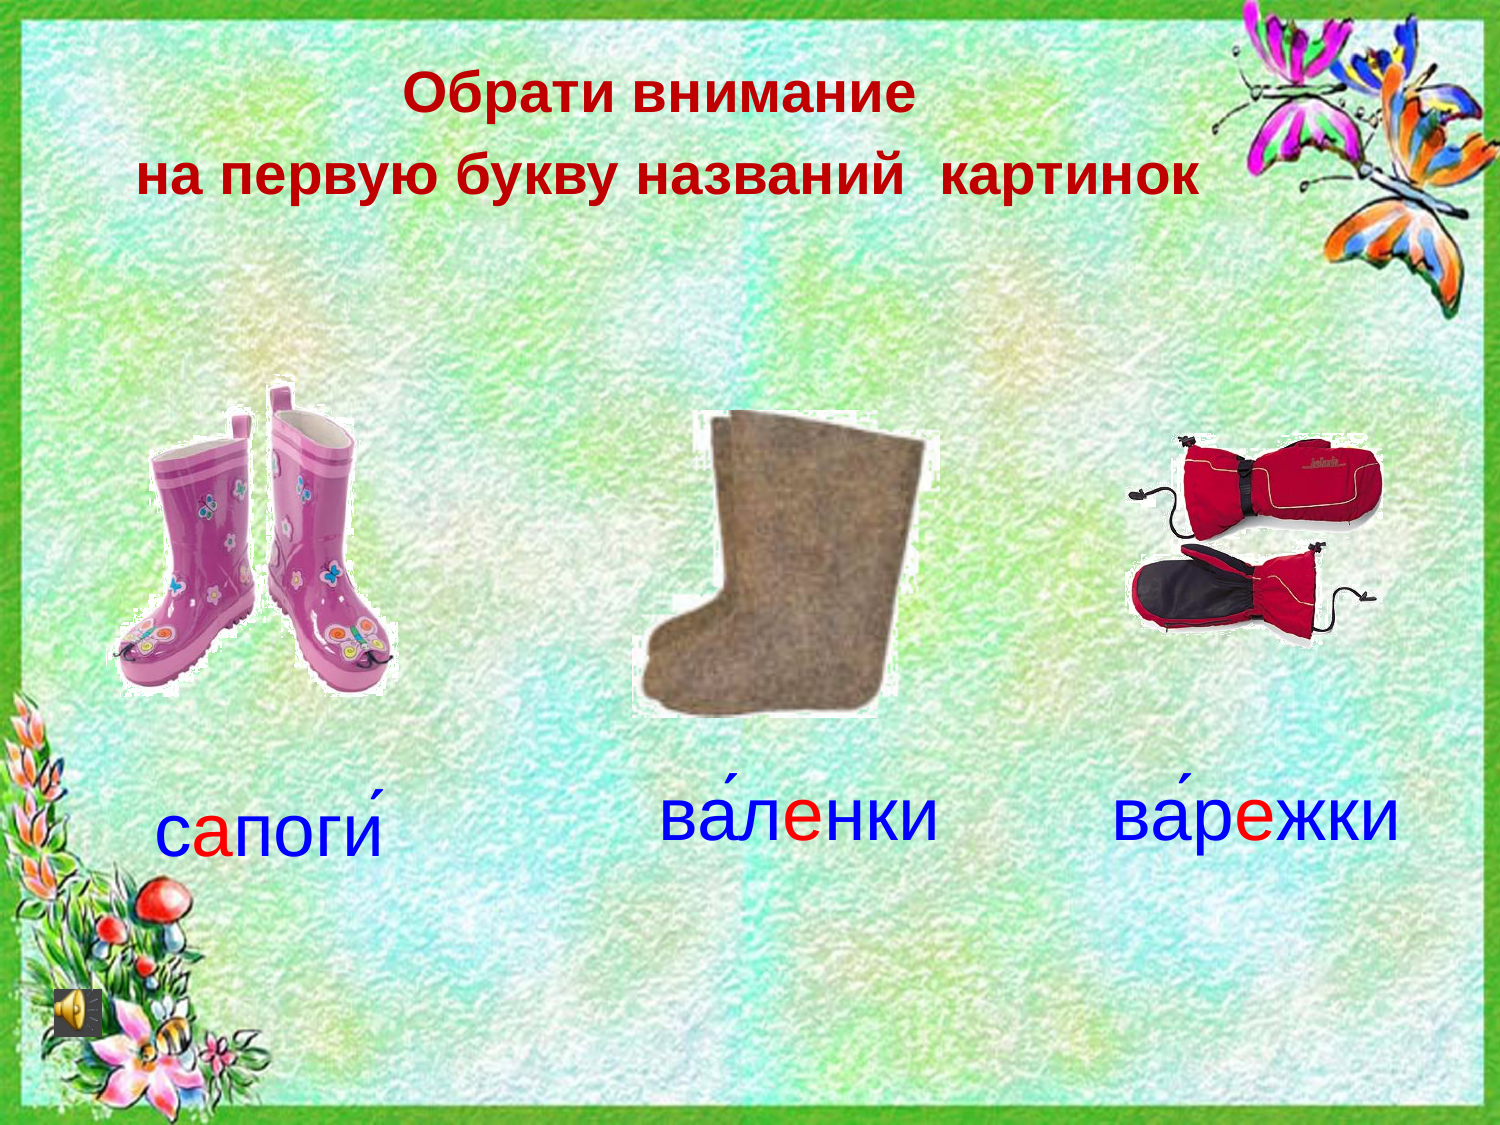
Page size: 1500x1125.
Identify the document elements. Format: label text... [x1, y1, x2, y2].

text_box Обрати внимание на первую букву названий картинок [81, 46, 1254, 214]
text_box ва́режки [1031, 750, 1482, 871]
text_box сапоги́ [117, 773, 422, 879]
title ва́ленки [632, 761, 966, 859]
picture [0, 0, 1500, 1125]
